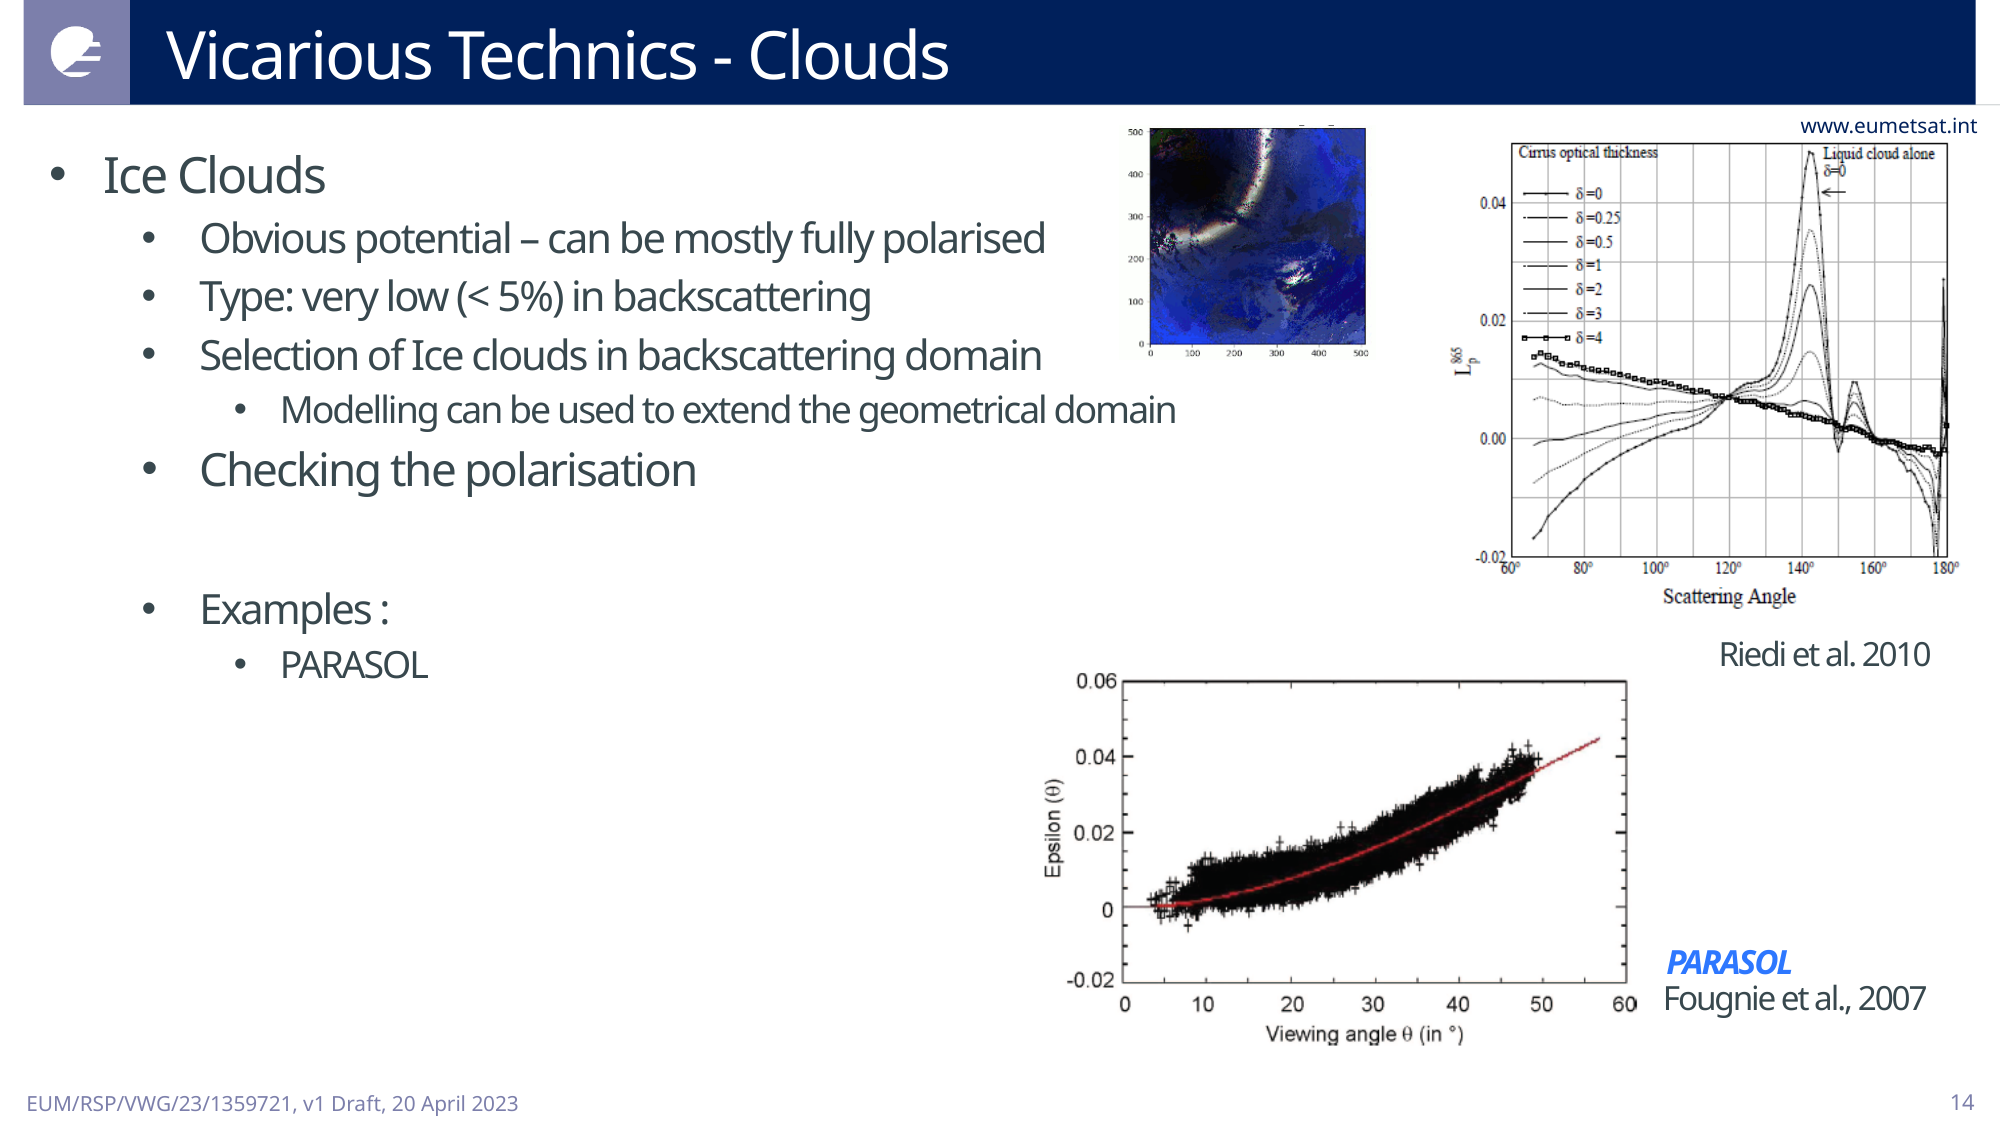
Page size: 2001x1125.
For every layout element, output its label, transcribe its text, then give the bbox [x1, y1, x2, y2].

list Ice Clouds Obvious potential – can be mostly fully polarised Type: very low (< 5%) in backscattering Selection of Ice clouds in backscattering domain Modelling can be used to extend the geometrical domain Checking the polarisation Examples : PARASOL [34, 135, 1976, 1000]
title Vicarious Technics - Clouds [129, 0, 2000, 106]
picture [34, 13, 114, 93]
text_box Fougnie et al., 2007 [1653, 969, 1950, 1025]
text_box PARASOL [1653, 933, 1809, 989]
picture [1028, 667, 1649, 1052]
text_box Riedi et al. 2010 [1703, 626, 2000, 681]
picture [1432, 135, 1976, 617]
picture [1119, 125, 1377, 361]
